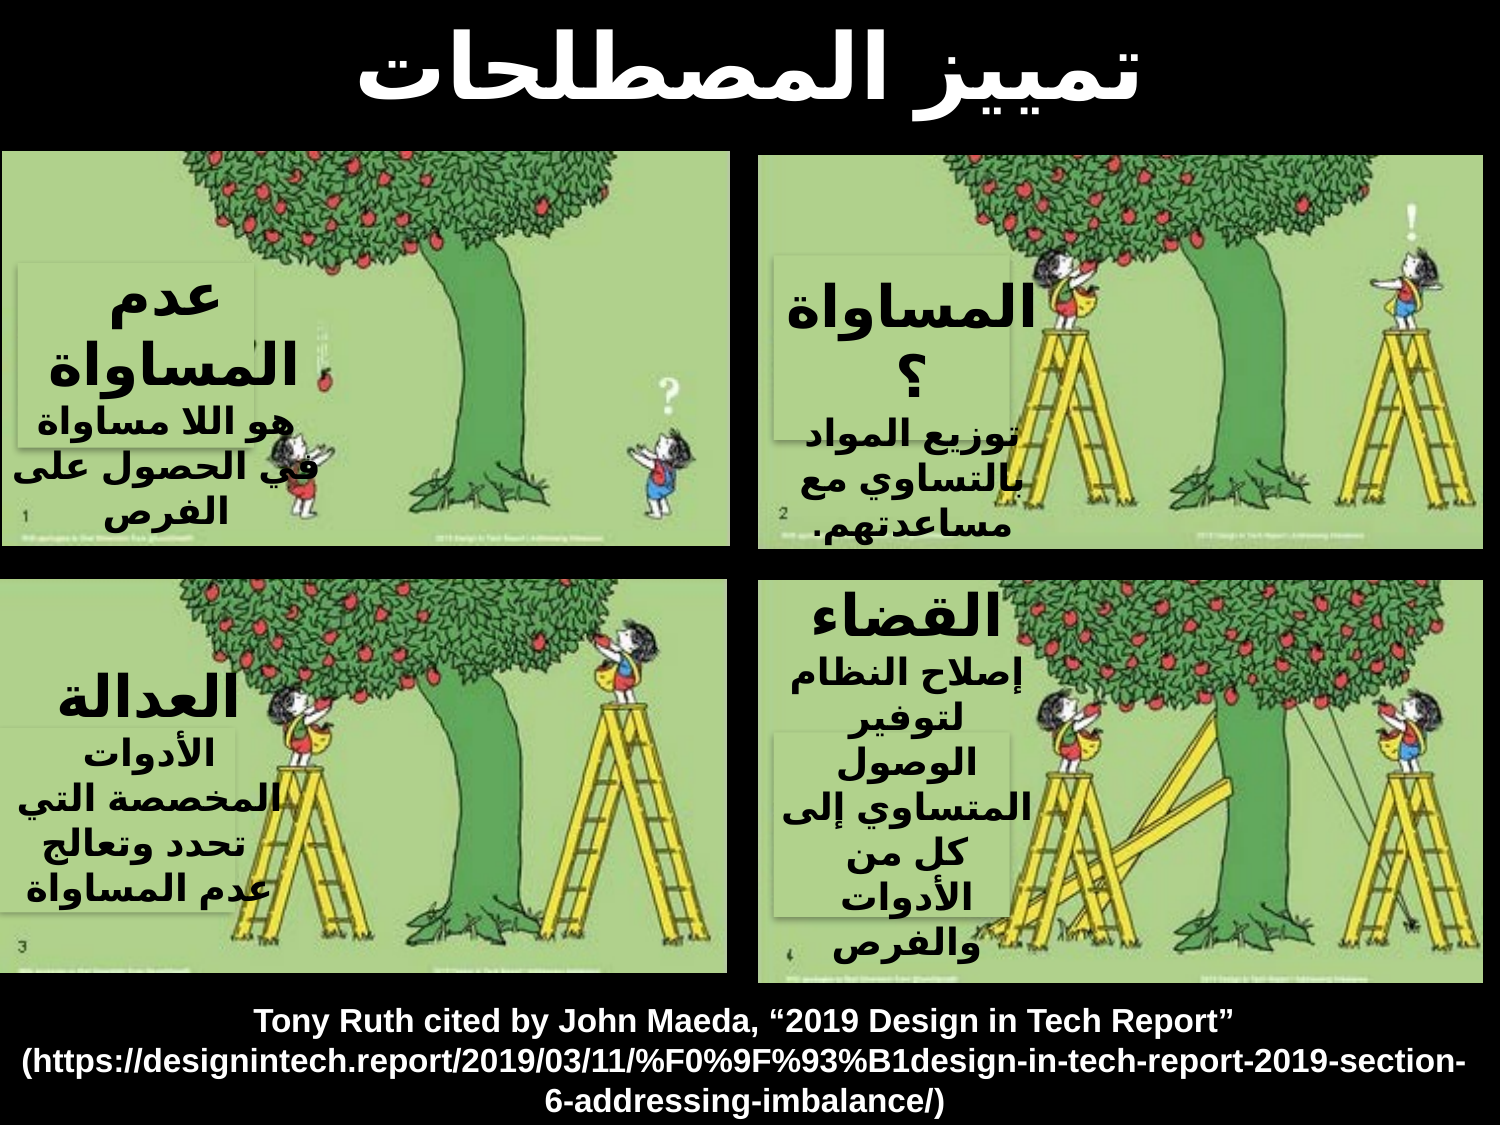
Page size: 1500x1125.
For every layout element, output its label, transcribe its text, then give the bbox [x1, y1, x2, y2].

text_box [0, 151, 731, 575]
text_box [758, 570, 1483, 983]
text_box Tony Ruth cited by John Maeda, “2019 Design in Tech Report” (https://designintech.report/2019/03/11/%F0%9F%93%B1design-in-tech-report-2019-section-6-addressing-imbalance/) [0, 984, 1494, 1125]
title تمييز المصطلحات [0, 0, 1500, 126]
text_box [0, 578, 727, 977]
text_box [758, 154, 1483, 570]
